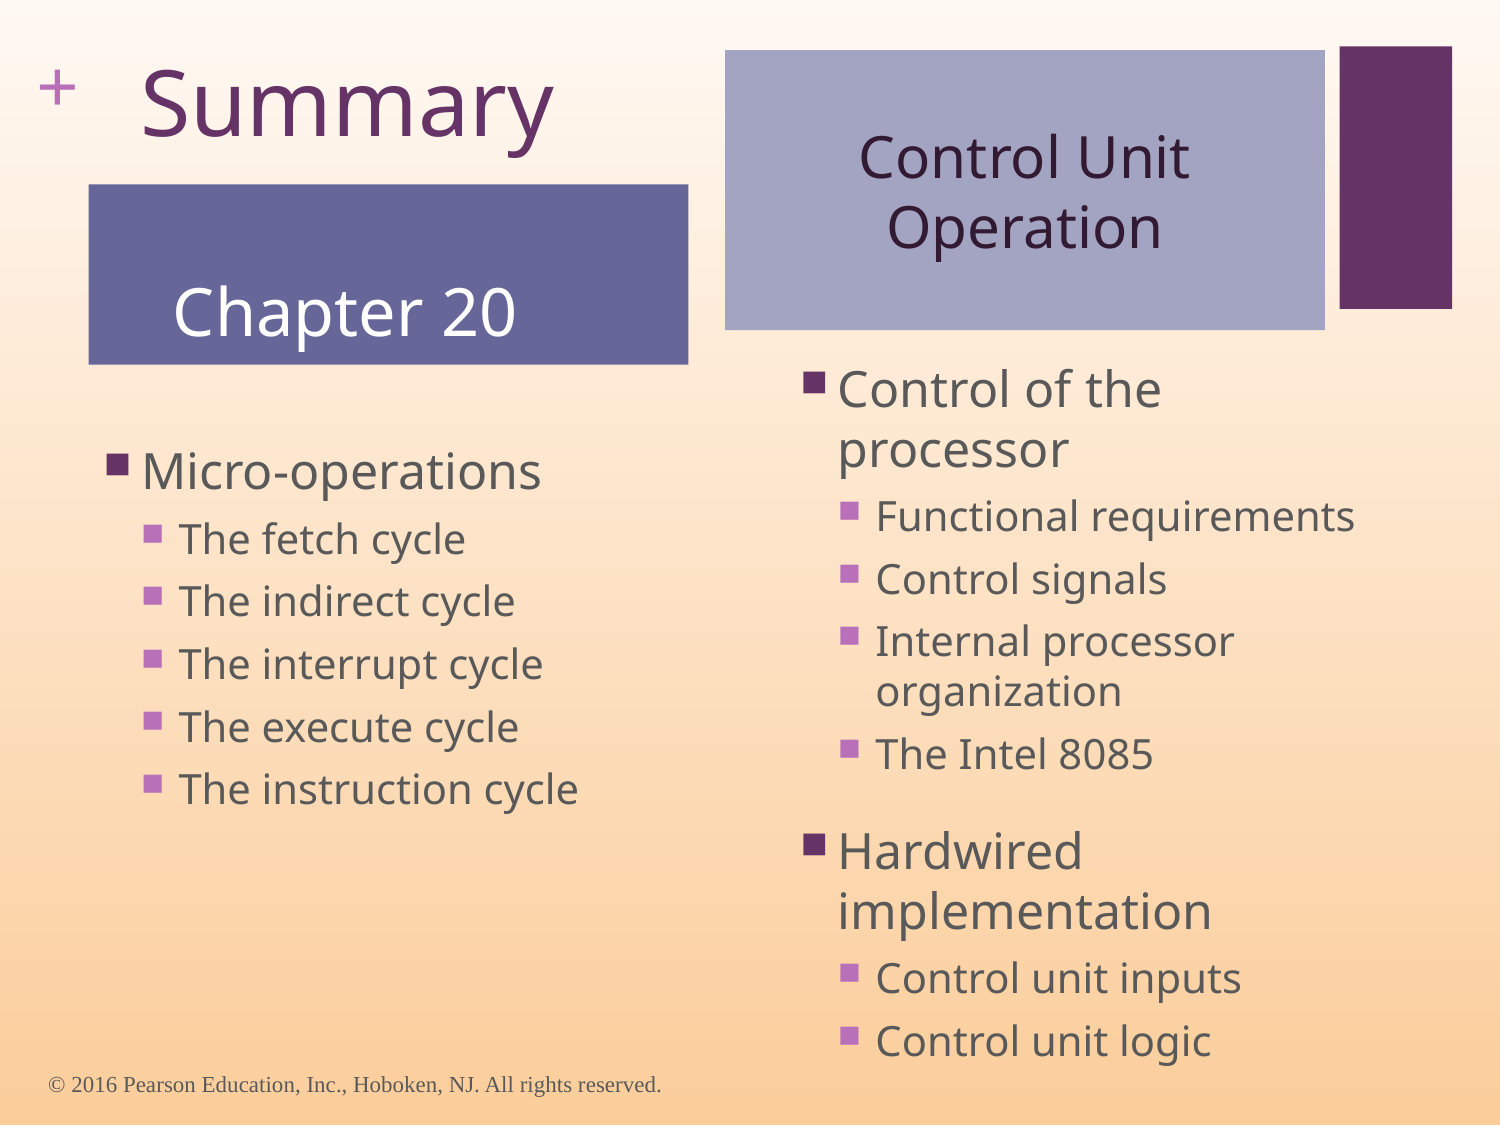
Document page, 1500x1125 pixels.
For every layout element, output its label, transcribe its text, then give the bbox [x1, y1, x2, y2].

footer © 2016 Pearson Education, Inc., Hoboken, NJ. All rights reserved. [33, 1053, 1038, 1114]
list Control Unit Operation [725, 50, 1325, 331]
list Chapter 20 [88, 184, 689, 365]
list Micro-operations The fetch cycle The indirect cycle The interrupt cycle The execute cycle The instruction cycle [88, 432, 689, 1053]
list Control of the processor Functional requirements Control signals Internal processor organization The Intel 8085 Hardwired implementation Control unit inputs Control unit logic [785, 349, 1386, 1081]
title Summary [125, 37, 794, 221]
